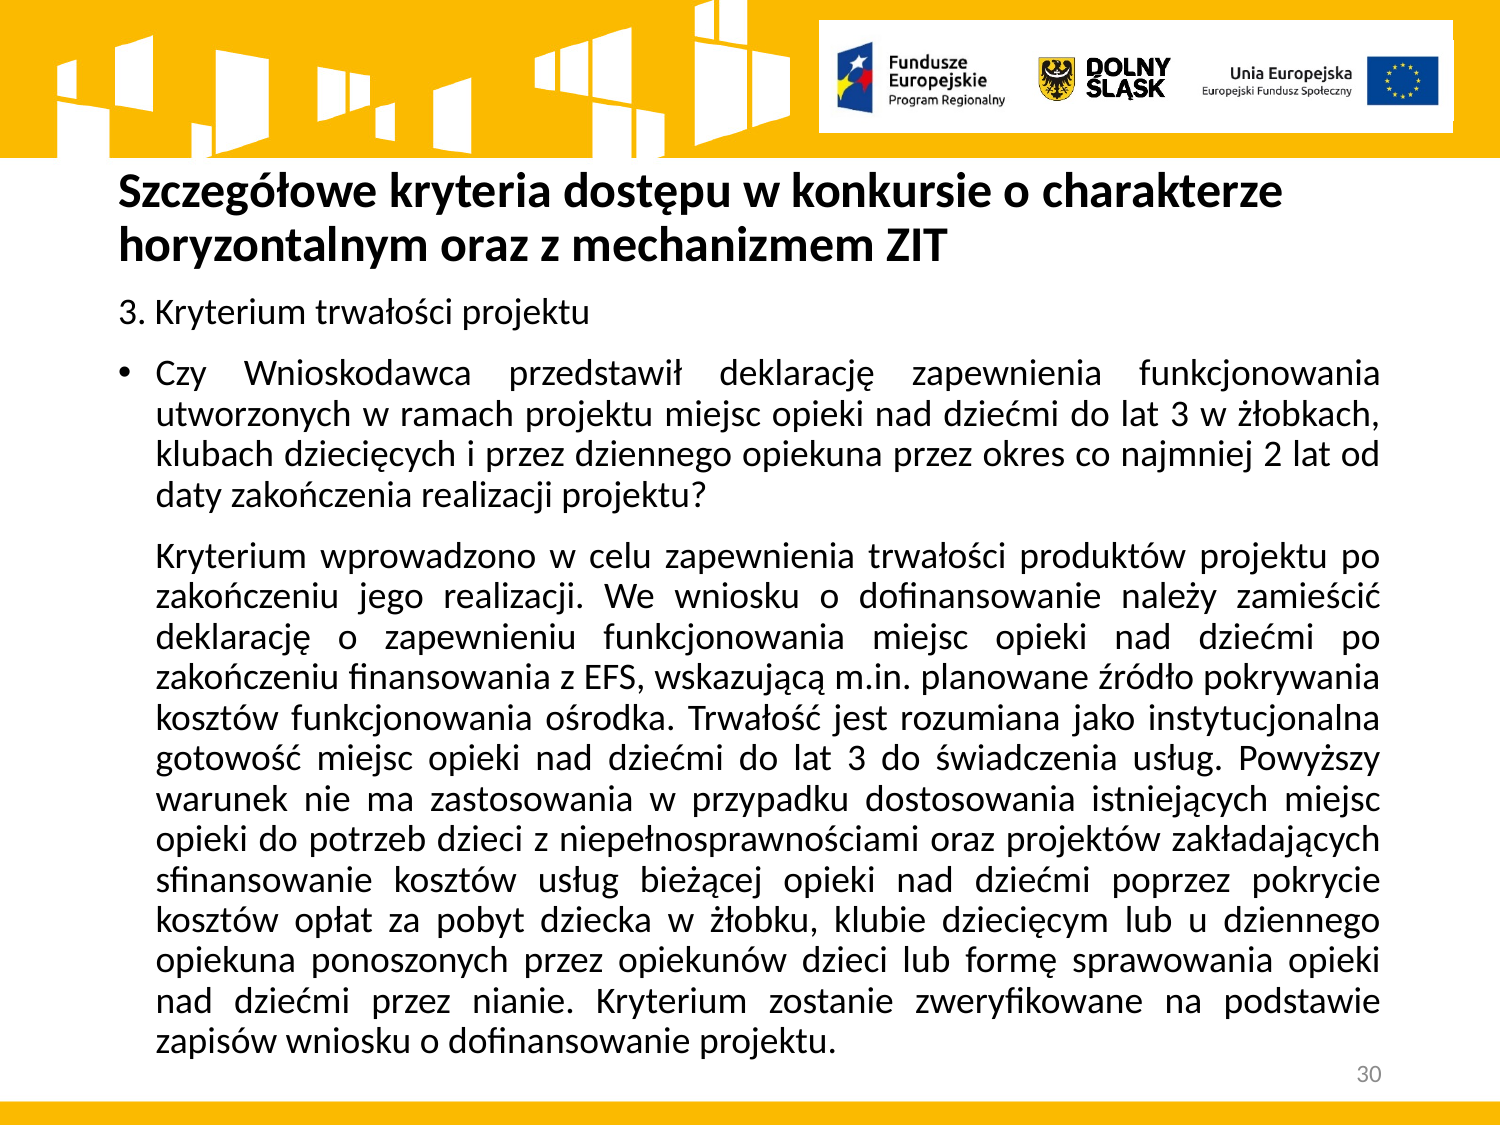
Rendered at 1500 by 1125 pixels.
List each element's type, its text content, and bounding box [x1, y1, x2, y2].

picture [0, 0, 1500, 1125]
list 3. Kryterium trwałości projektu Czy Wnioskodawca przedstawił deklarację zapewnienia funkcjonowania utworzonych w ramach projektu miejsc opieki nad dziećmi do lat 3 w żłobkach, klubach dziecięcych i przez dziennego opiekuna przez okres co najmniej 2 lat od daty zakończenia realizacji projektu? Kryterium wprowadzono w celu zapewnienia trwałości produktów projektu po zakończeniu jego realizacji. We wniosku o dofinansowanie należy zamieścić deklarację o zapewnieniu funkcjonowania miejsc opieki nad dziećmi po zakończeniu finansowania z EFS, wskazującą m.in. planowane źródło pokrywania kosztów funkcjonowania ośrodka. Trwałość jest rozumiana jako instytucjonalna gotowość miejsc opieki nad dziećmi do lat 3 do świadczenia usług. Powyższy warunek nie ma zastosowania w przypadku dostosowania istniejących miejsc opieki do potrzeb dzieci z niepełnosprawnościami oraz projektów zakładających sfinansowanie kosztów usług bieżącej opieki nad dziećmi poprzez pokrycie kosztów opłat za pobyt dziecka w żłobku, klubie dziecięcym lub u dziennego opiekuna ponoszonych przez opiekunów dzieci lub formę sprawowania opieki nad dziećmi przez nianie. Kryterium zostanie zweryfikowane na podstawie zapisów wniosku o dofinansowanie projektu. [102, 284, 1398, 1075]
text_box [790, 0, 1500, 156]
slide_number 30 [1059, 1042, 1397, 1103]
title Szczegółowe kryteria dostępu w konkursie o charakterze horyzontalnym oraz z mechanizmem ZIT [102, 156, 1398, 281]
